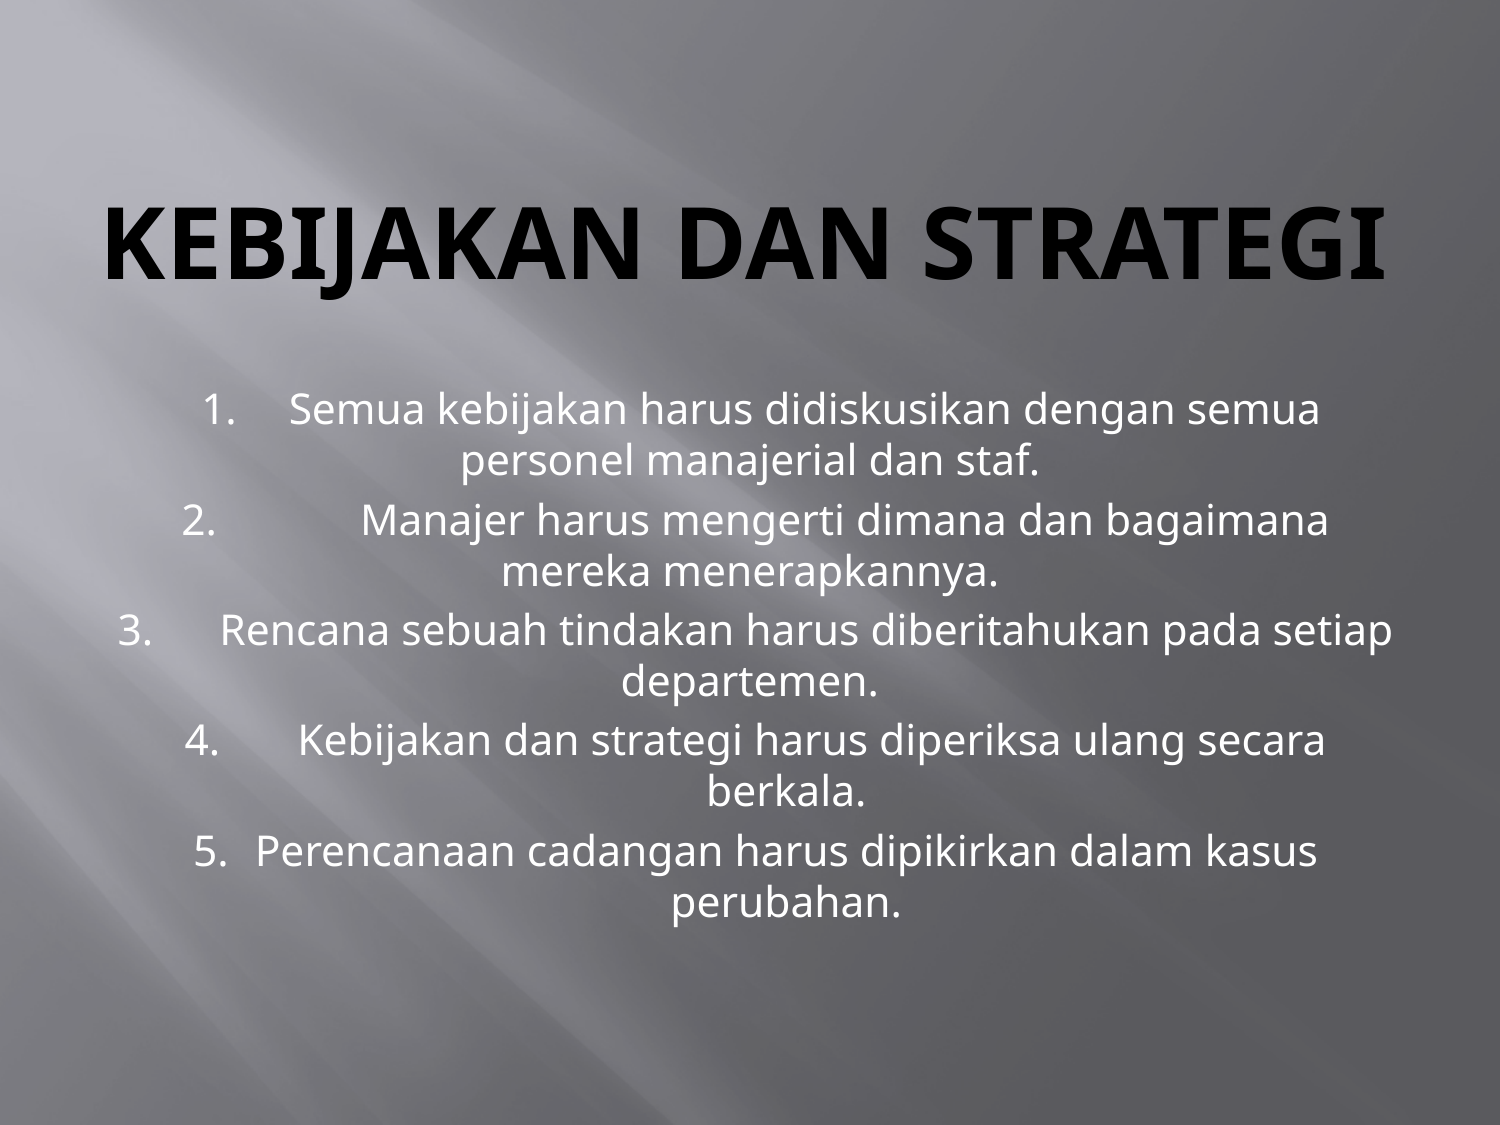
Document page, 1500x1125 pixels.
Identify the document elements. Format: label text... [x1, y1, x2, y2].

subtitle 1. Semua kebijakan harus didiskusikan dengan semua personel manajerial dan staf. 2. Manajer harus mengerti dimana dan bagaimana mereka menerapkannya. 3. Rencana sebuah tindakan harus diberitahukan pada setiap departemen. 4. Kebijakan dan strategi harus diperiksa ulang secara berkala. 5. Perencanaan cadangan harus dipikirkan dalam kasus perubahan. [75, 375, 1425, 938]
title Kebijakan dan strategi [69, 37, 1420, 300]
